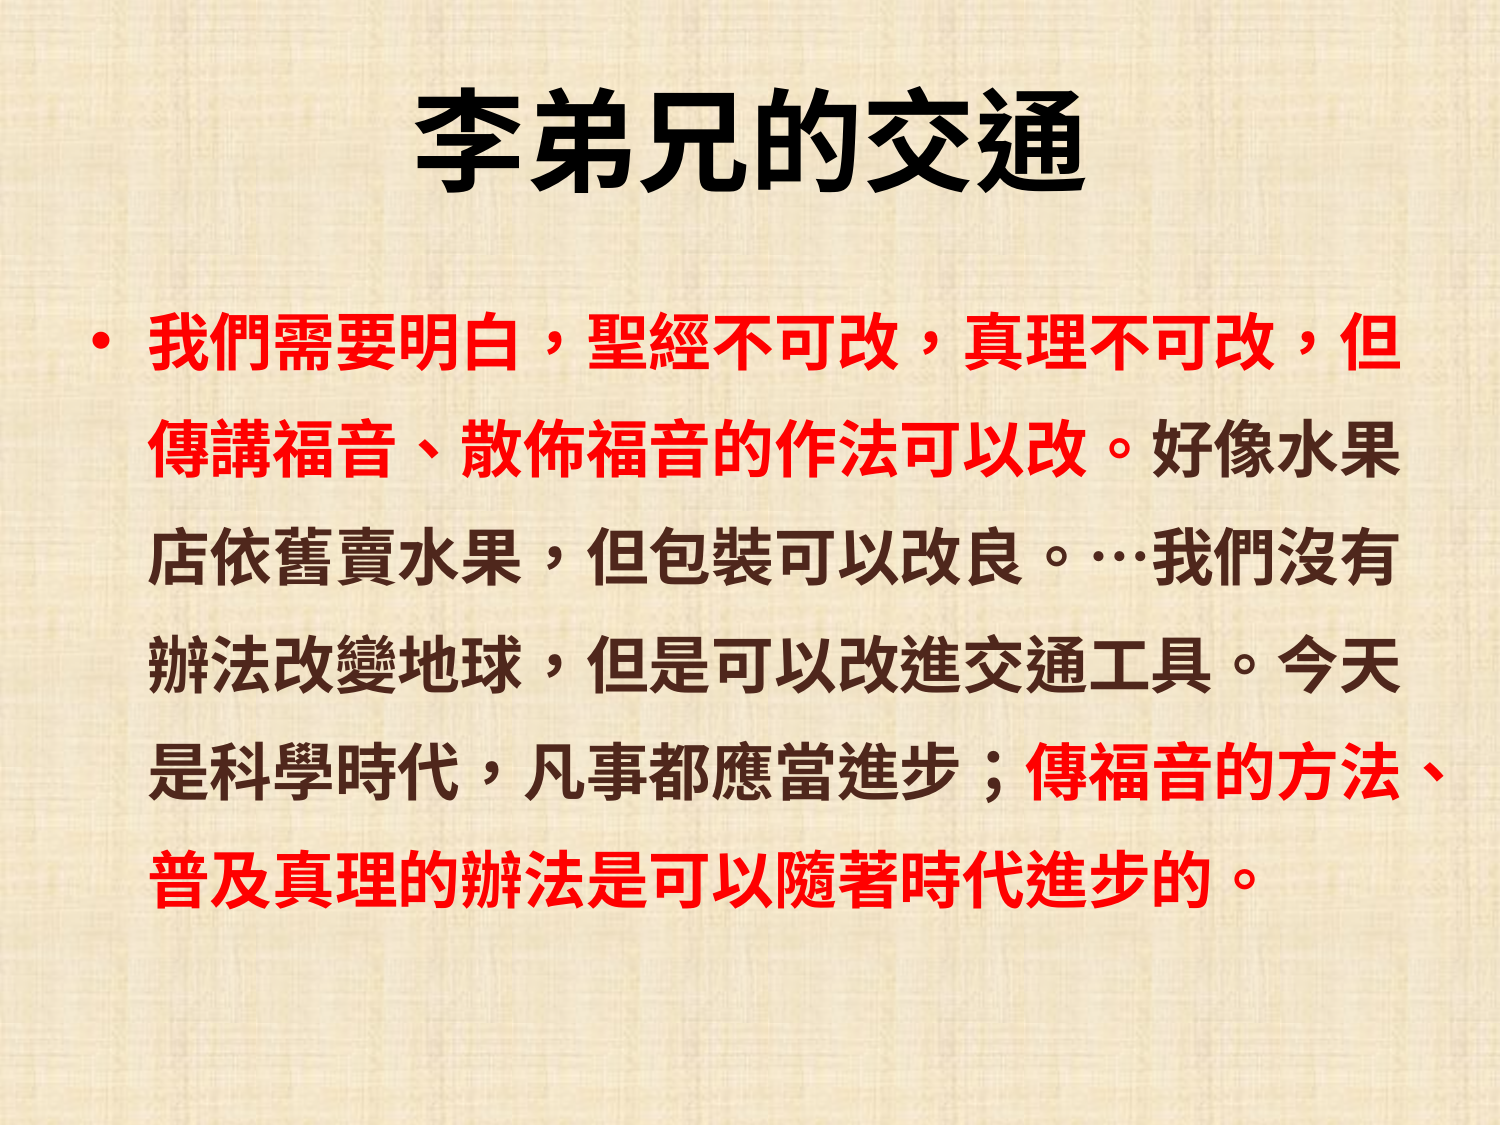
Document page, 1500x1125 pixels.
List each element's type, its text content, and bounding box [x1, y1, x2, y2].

list 我們需要明白，聖經不可改，真理不可改，但傳講福音、散佈福音的作法可以改。好像水果店依舊賣水果，但包裝可以改良。…我們沒有辦法改變地球，但是可以改進交通工具。今天是科學時代，凡事都應當進步；傳福音的方法、普及真理的辦法是可以隨著時代進步的。 [75, 262, 1425, 1005]
title 李弟兄的交通 [75, 45, 1425, 233]
